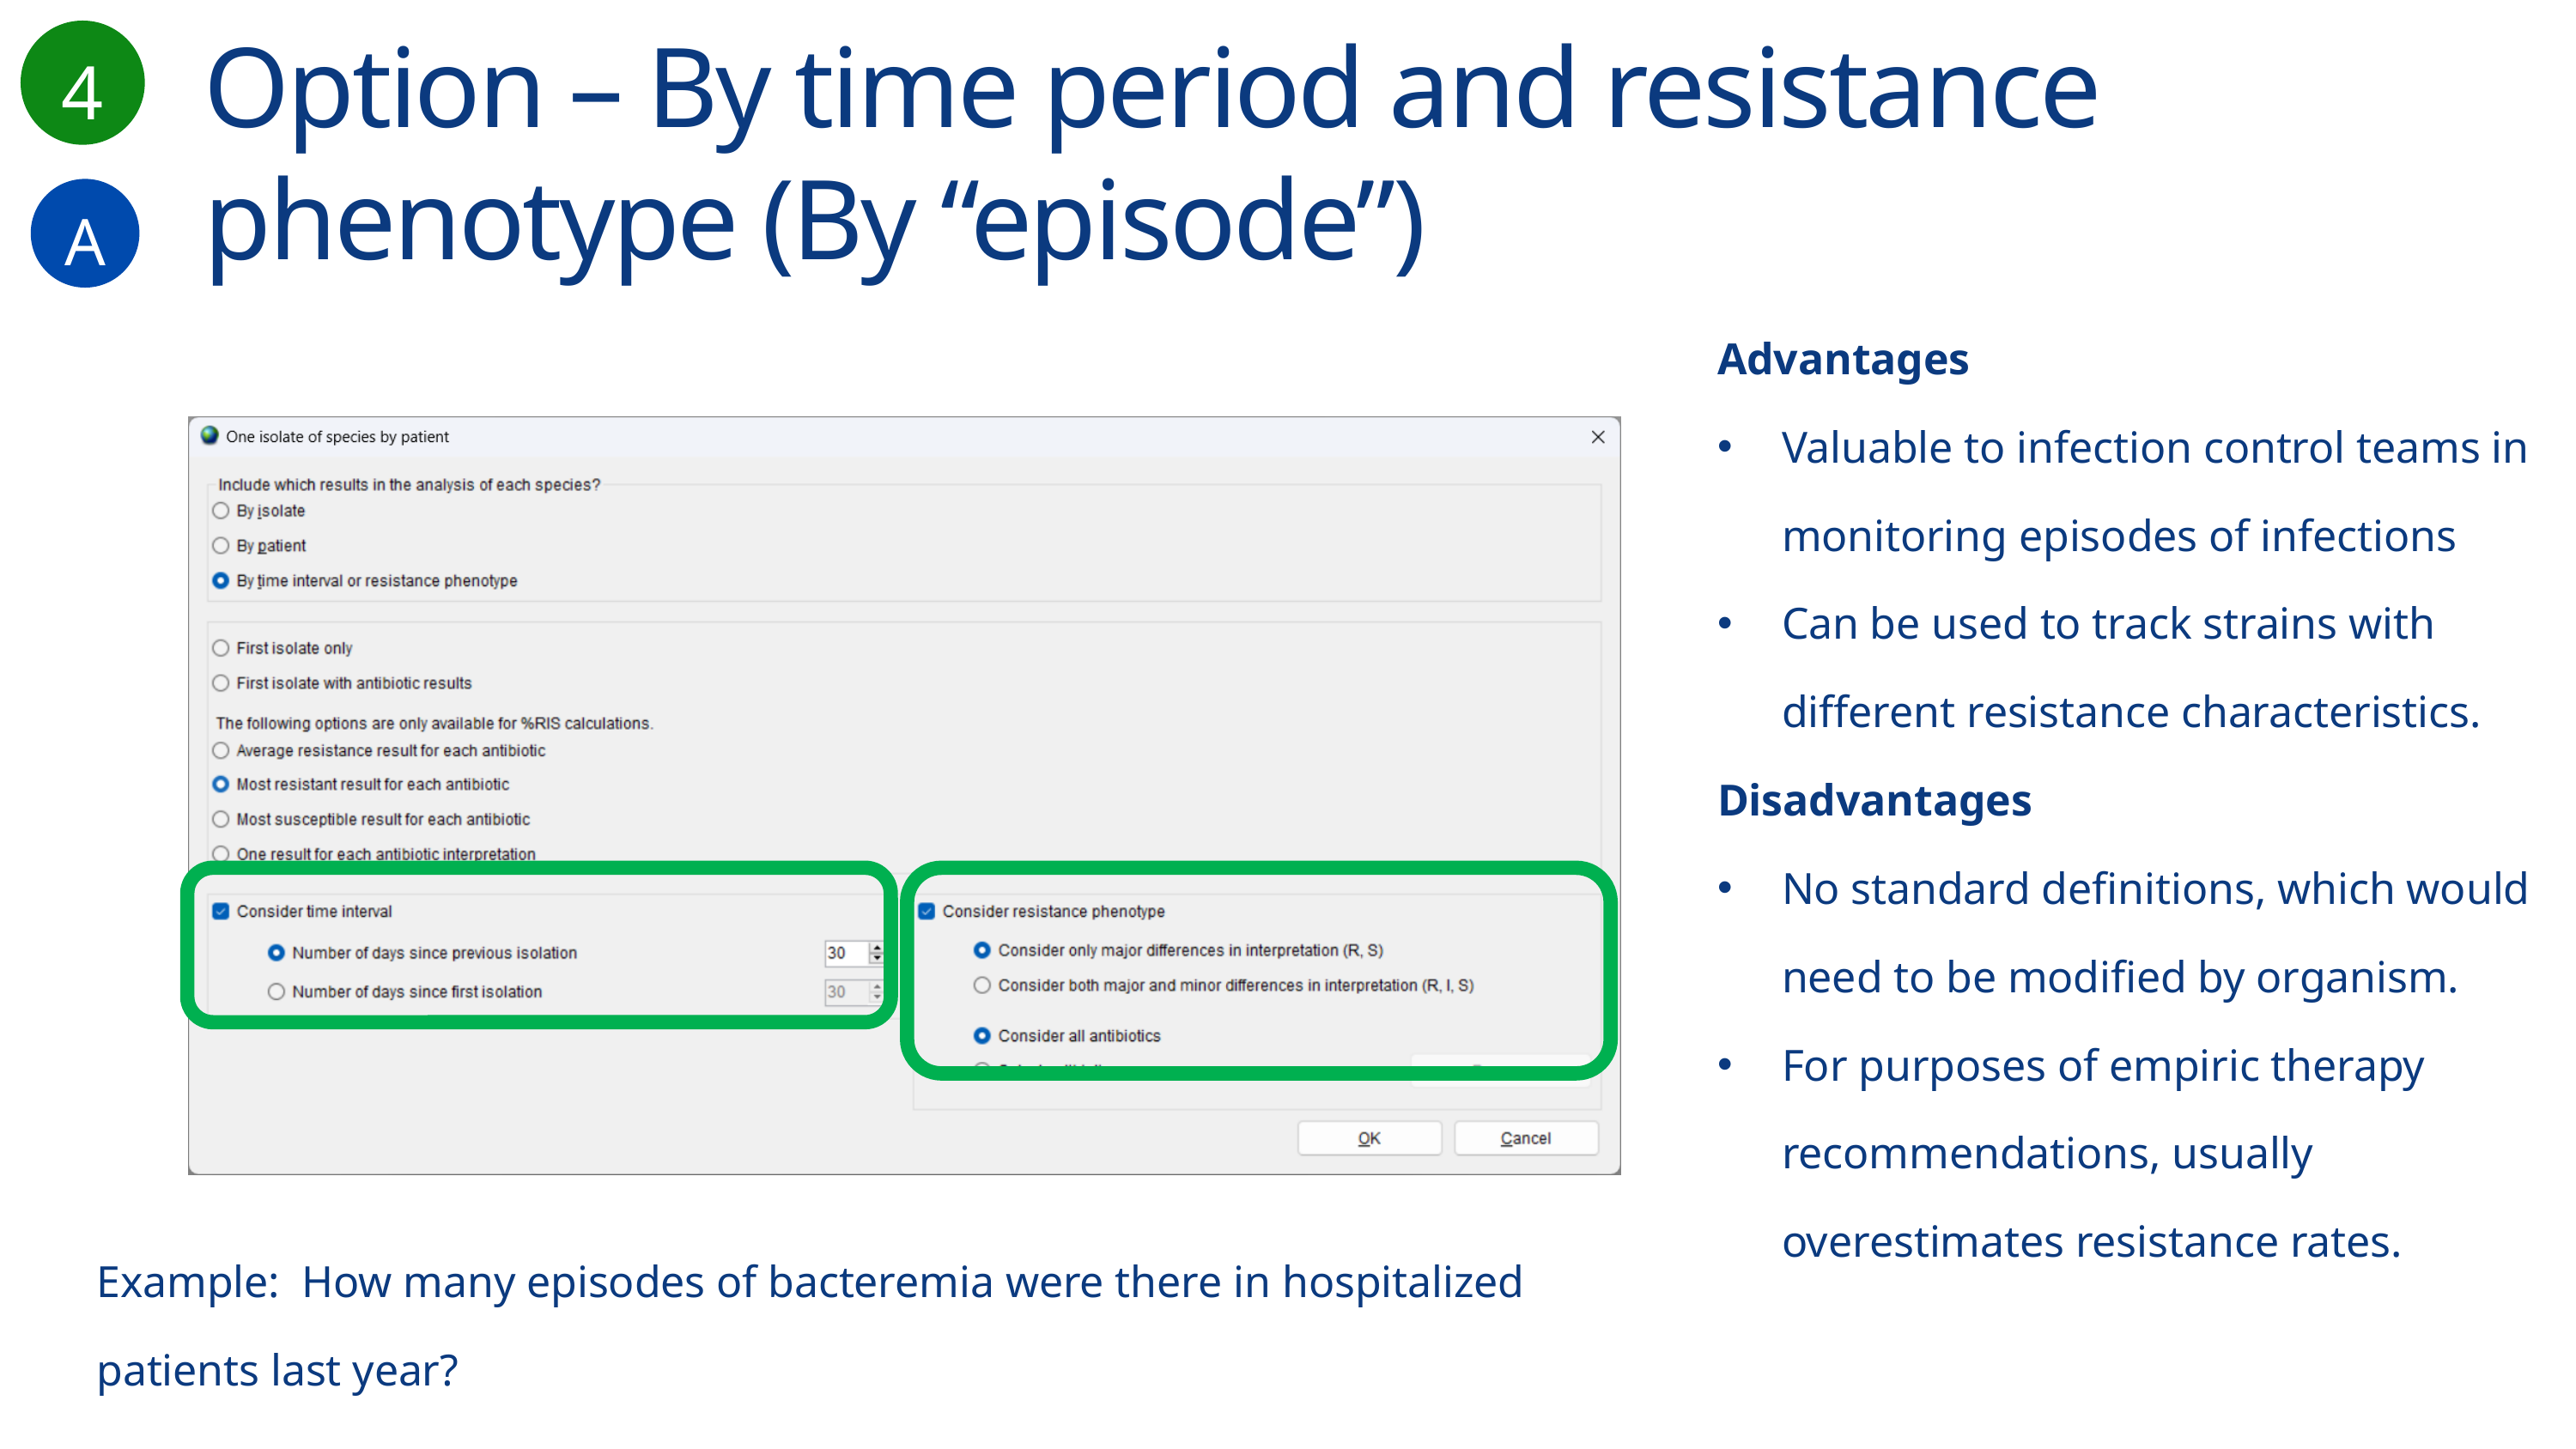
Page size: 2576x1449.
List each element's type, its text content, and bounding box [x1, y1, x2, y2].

text_box Advantages Valuable to infection control teams in monitoring episodes of infections Can be used to track strains with different resistance characteristics. Disadvantages No standard definitions, which would need to be modified by organism. For purposes of empiric therapy recommendations, usually overestimates resistance rates. [1716, 294, 2532, 1266]
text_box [20, 20, 145, 145]
picture [188, 416, 1621, 1175]
text_box Example: How many episodes of bacteremia were there in hospitalized patients last year? [96, 1217, 1600, 1395]
text_box Option – By time period and resistance phenotype (By “episode”) [204, 17, 2394, 282]
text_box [30, 179, 140, 288]
